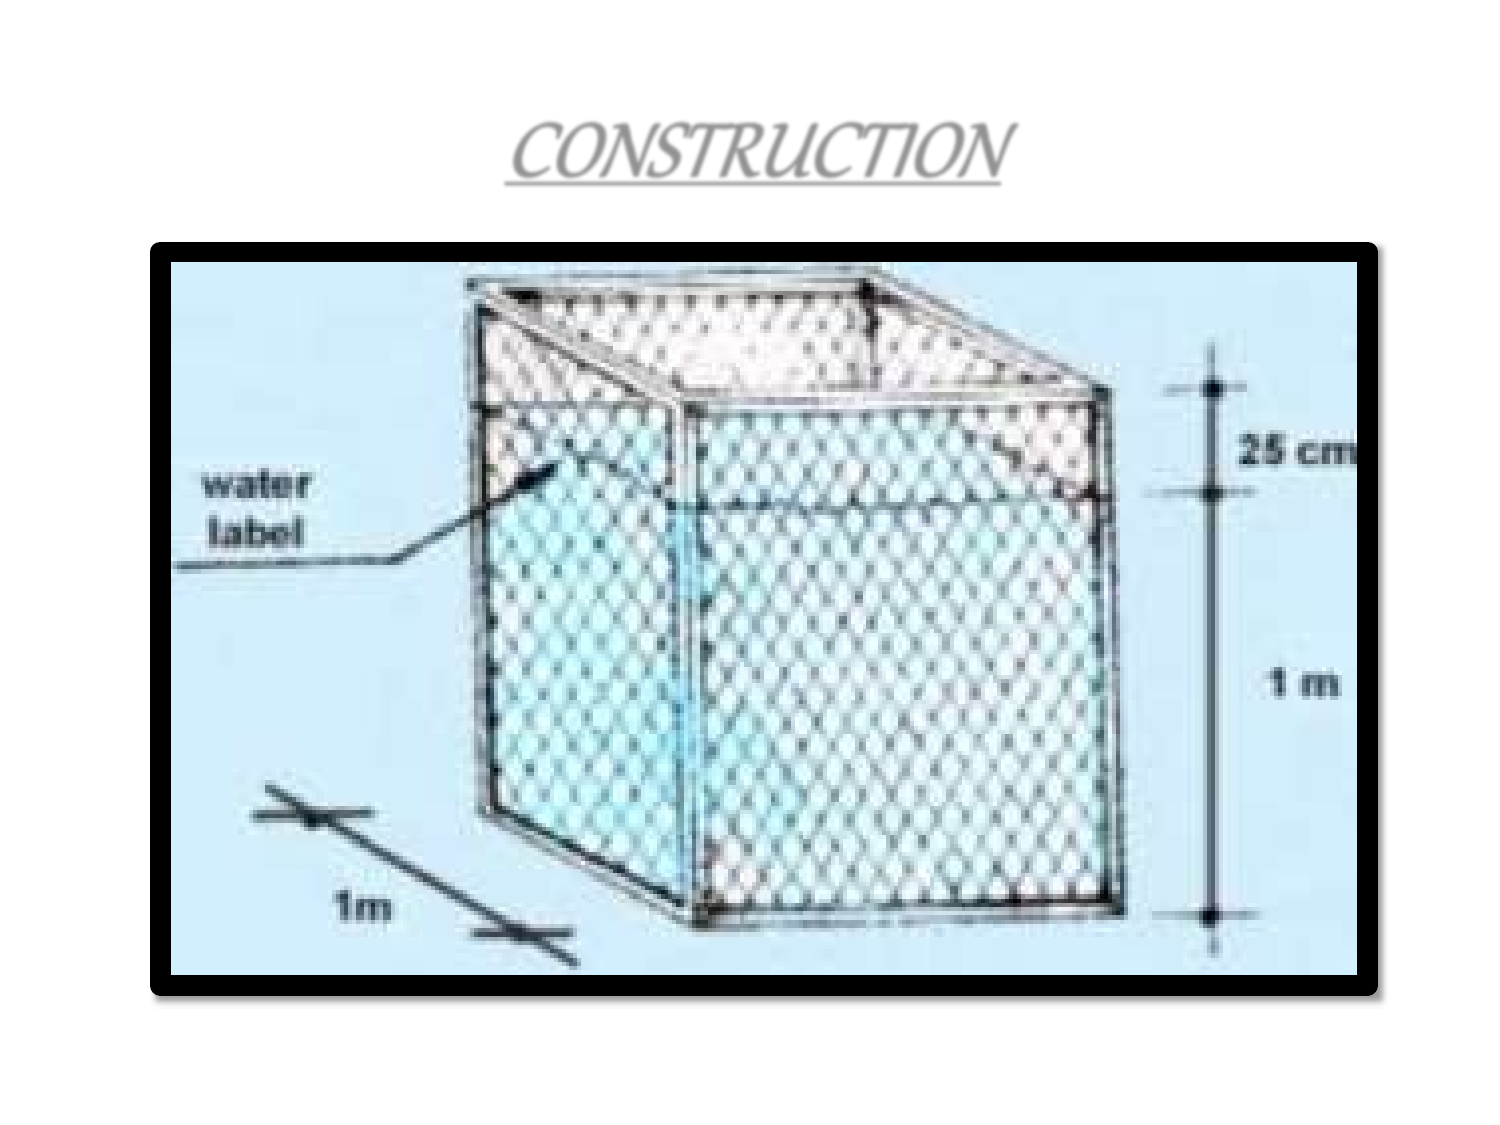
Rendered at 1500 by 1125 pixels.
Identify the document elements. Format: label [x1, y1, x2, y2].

text_box [149, 240, 1390, 1009]
text_box [510, 118, 1022, 182]
text_box [500, 177, 1006, 191]
